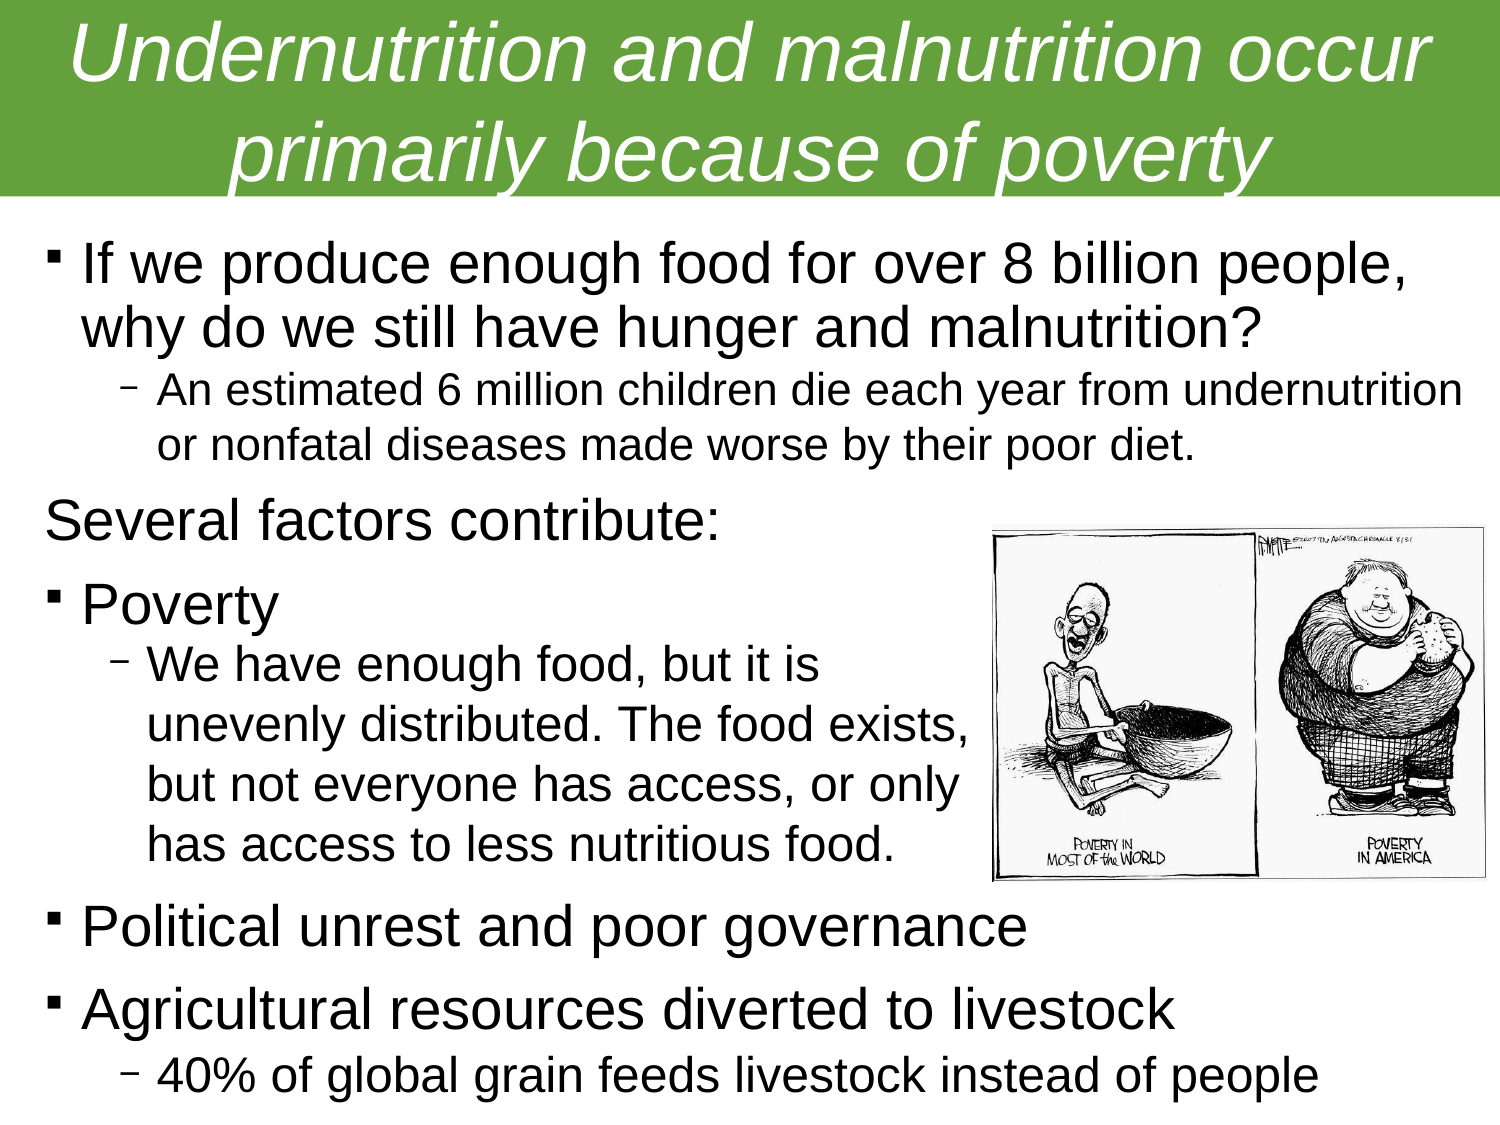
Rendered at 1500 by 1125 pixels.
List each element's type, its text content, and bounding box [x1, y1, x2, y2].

picture [992, 524, 1487, 882]
list If we produce enough food for over 8 billion people, why do we still have hunger and malnutrition? An estimated 6 million children die each year from undernutrition or nonfatal diseases made worse by their poor diet. Several factors contribute: Poverty Political unrest and poor governance Agricultural resources diverted to livestock 40% of global grain feeds livestock instead of people [29, 879, 1487, 1125]
text_box We have enough food, but it is unevenly distributed. The food exists, but not everyone has access, or only has access to less nutritious food. [18, 623, 992, 879]
list If we produce enough food for over 8 billion people, why do we still have hunger and malnutrition? An estimated 6 million children die each year from undernutrition or nonfatal diseases made worse by their poor diet. Several factors contribute: Poverty Political unrest and poor governance Agricultural resources diverted to livestock 40% of global grain feeds livestock instead of people [29, 226, 1487, 623]
title Undernutrition and malnutrition occur primarily because of poverty [0, 0, 1500, 197]
